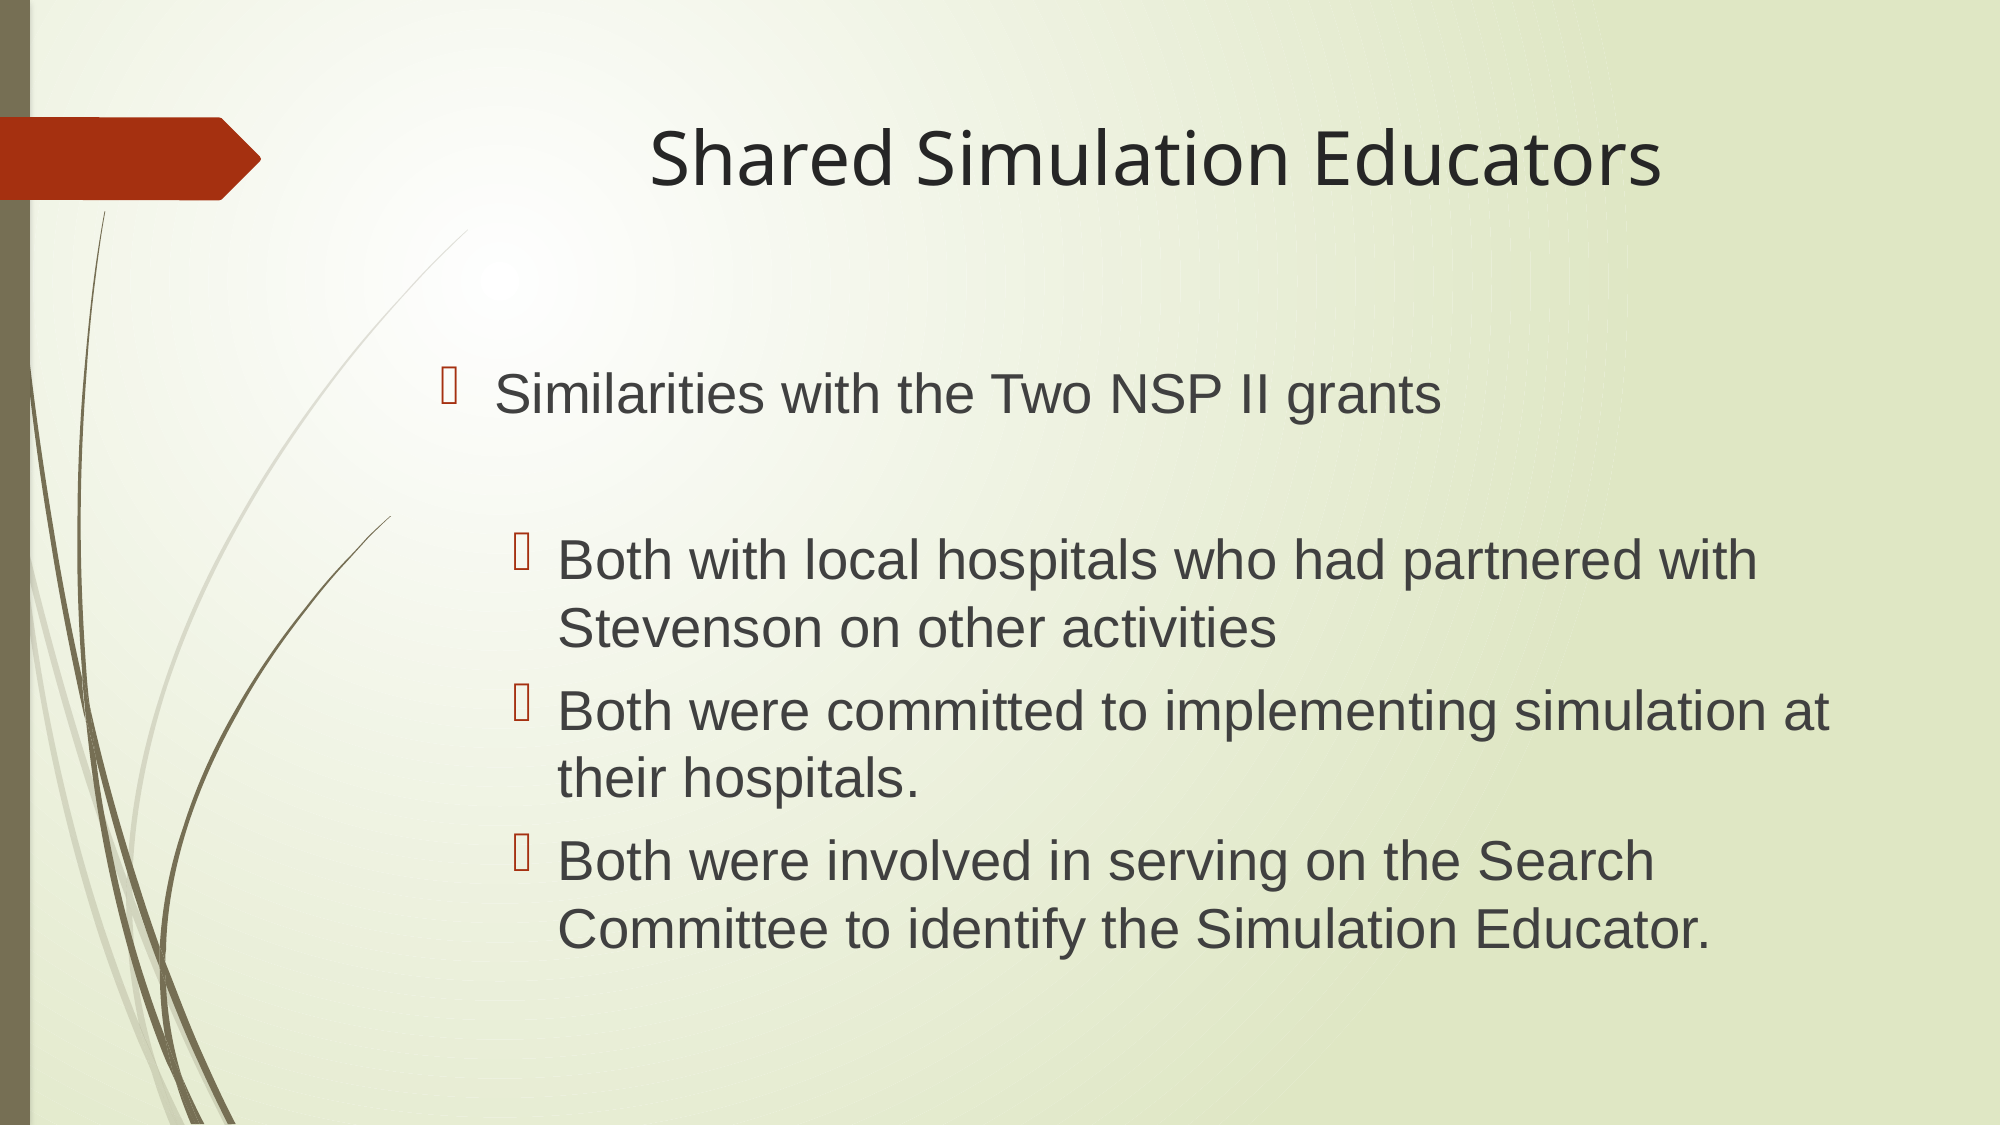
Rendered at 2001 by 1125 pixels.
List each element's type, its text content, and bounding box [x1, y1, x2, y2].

list Similarities with the Two NSP II grants Both with local hospitals who had partnered with Stevenson on other activities Both were committed to implementing simulation at their hospitals. Both were involved in serving on the Search Committee to identify the Simulation Educator. [424, 350, 1888, 970]
title Shared Simulation Educators [425, 102, 1888, 313]
